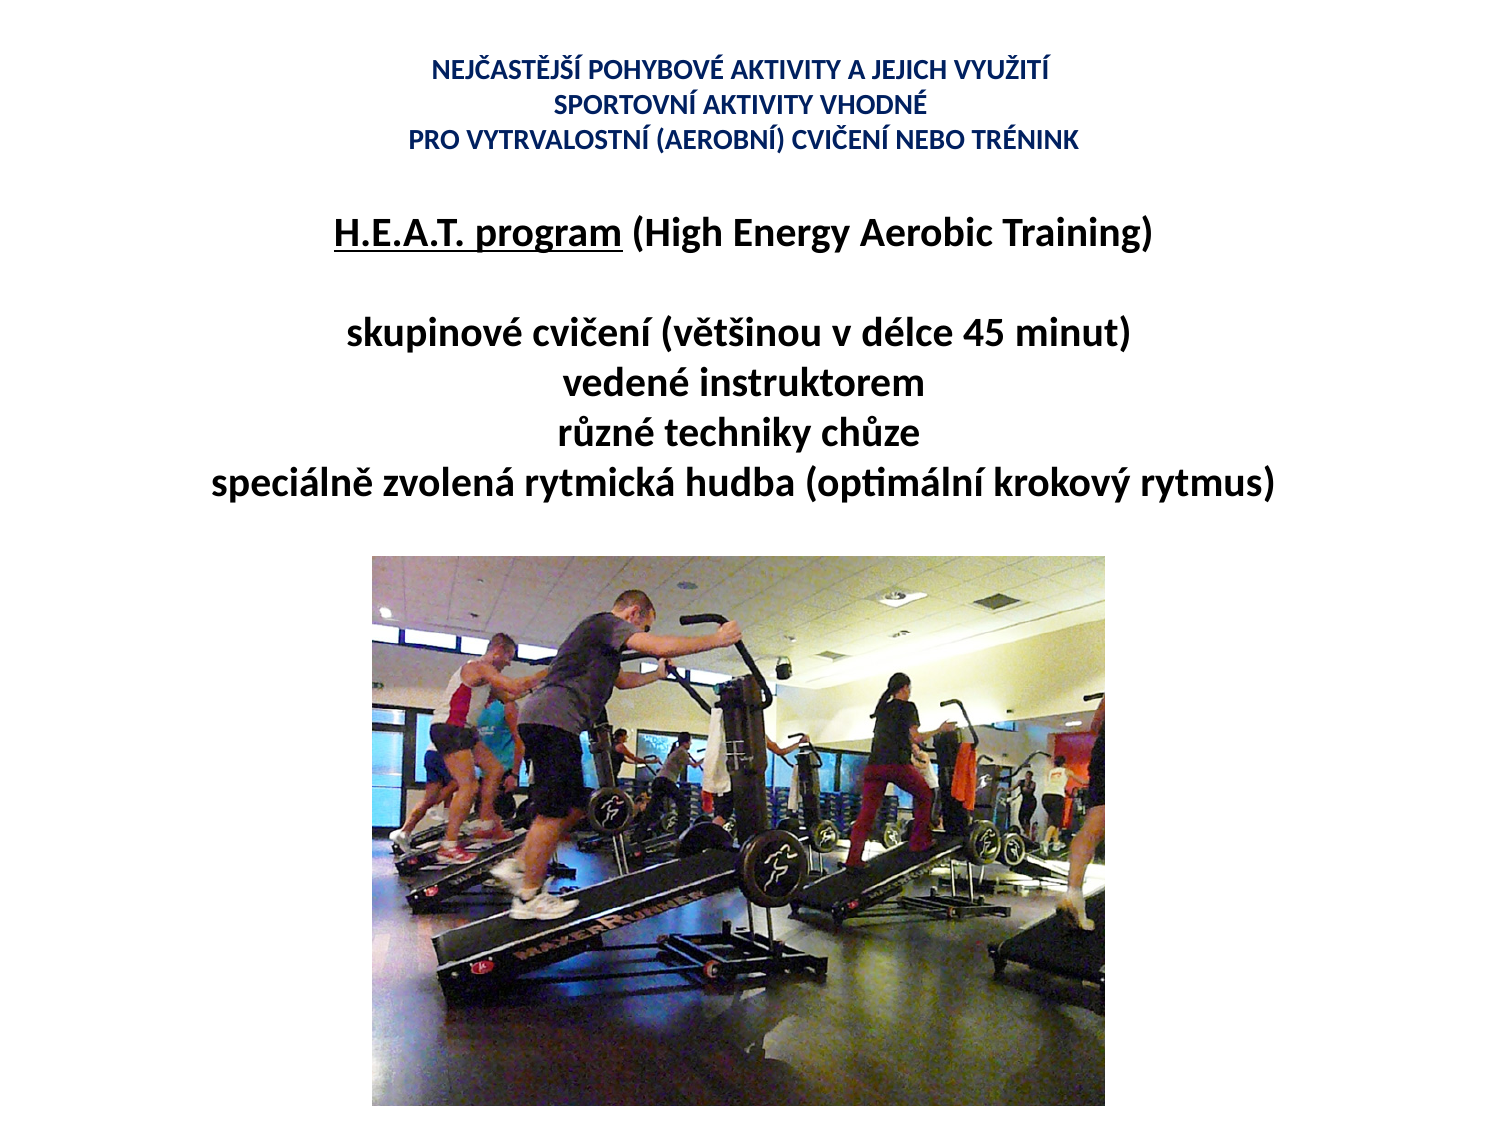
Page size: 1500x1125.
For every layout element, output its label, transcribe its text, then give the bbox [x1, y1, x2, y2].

picture [371, 556, 1105, 1107]
text_box NEJČASTĚJŠÍ POHYBOVÉ AKTIVITY A JEJICH VYUŽITÍ SPORTOVNÍ AKTIVITY VHODNÉ PRO VYTRVALOSTNÍ (AEROBNÍ) CVIČENÍ NEBO TRÉNINK H.E.A.T. program (High Energy Aerobic Training) skupinové cvičení (většinou v délce 45 minut) vedené instruktorem různé techniky chůze speciálně zvolená rytmická hudba (optimální krokový rytmus) [41, 42, 1447, 513]
